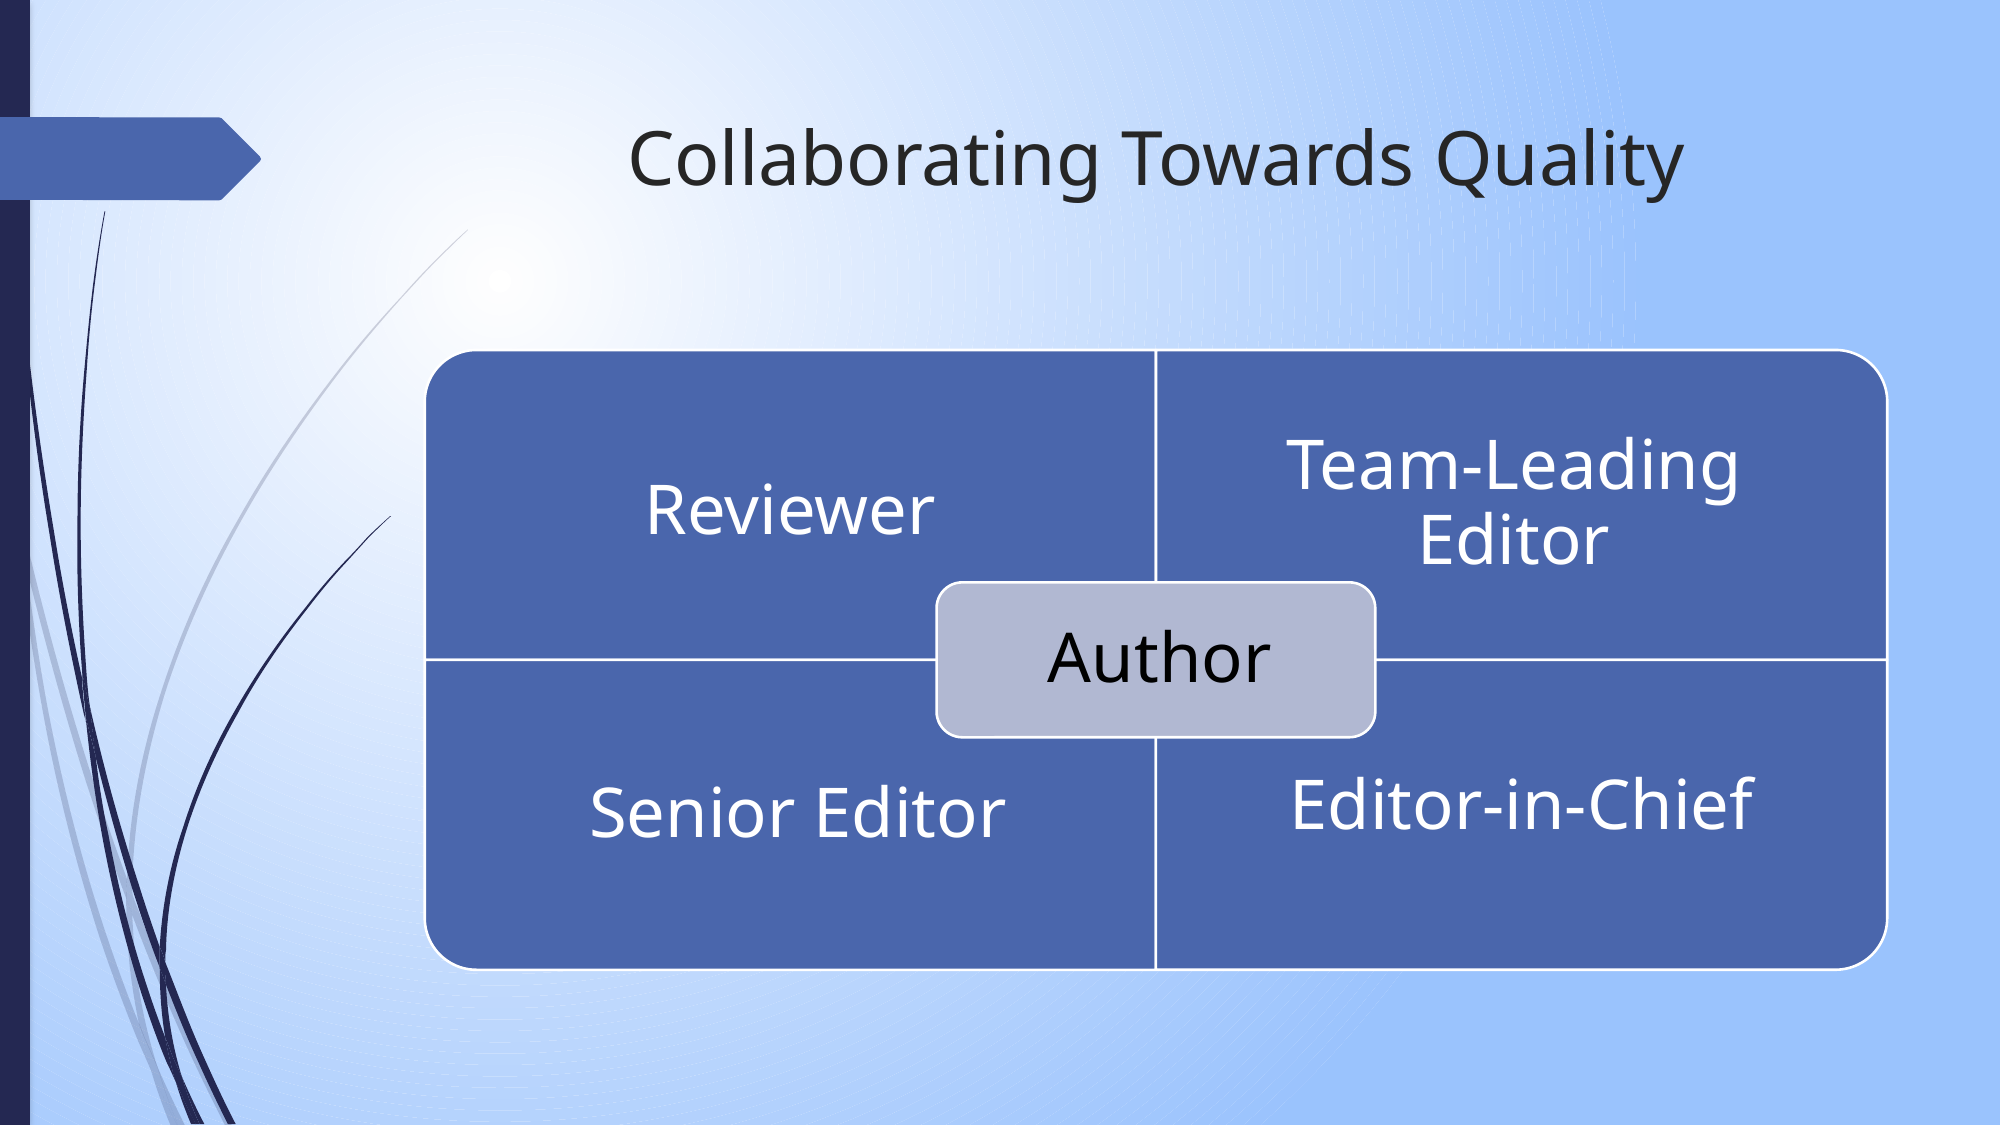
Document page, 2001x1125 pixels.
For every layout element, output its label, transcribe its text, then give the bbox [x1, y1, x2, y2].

title Collaborating Towards Quality [425, 102, 1888, 313]
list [424, 349, 1888, 971]
